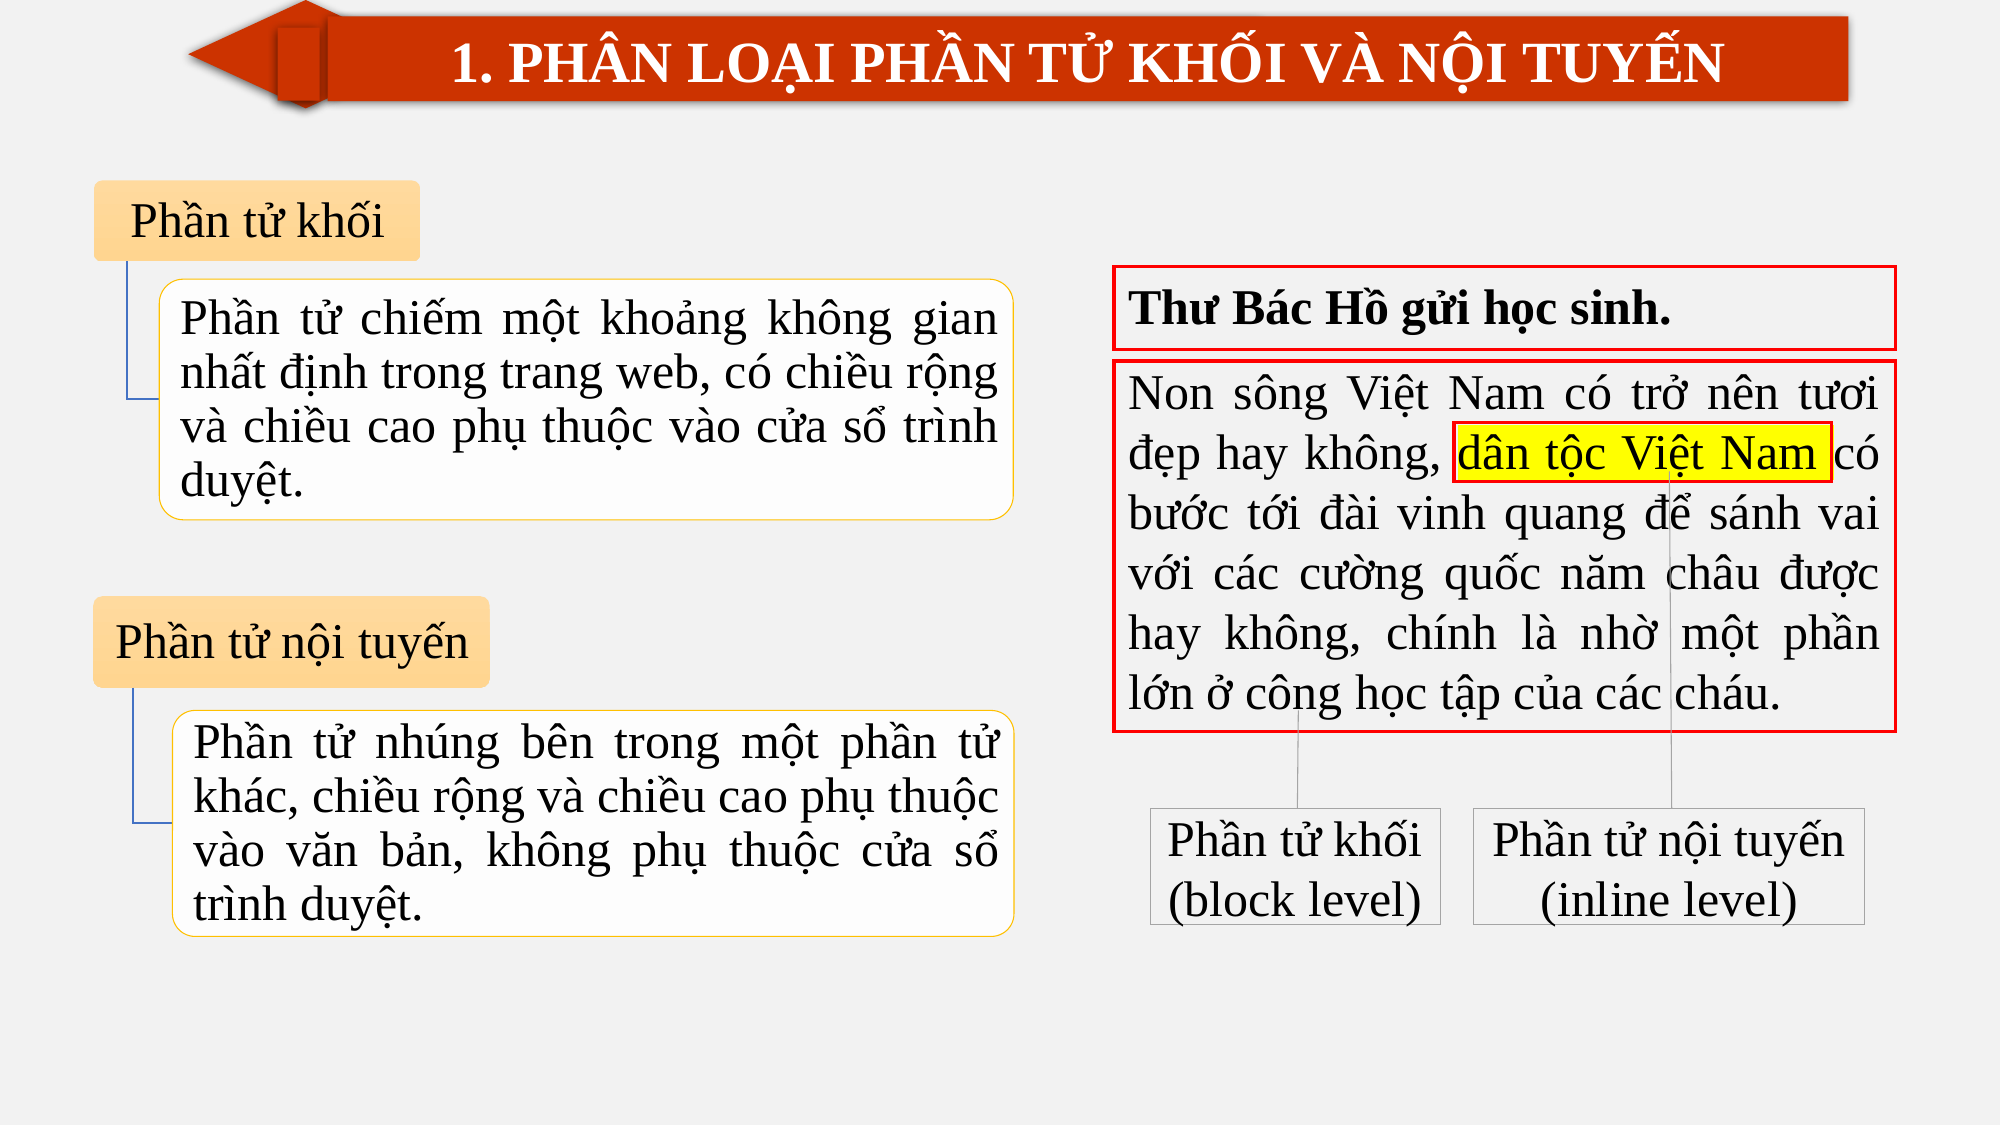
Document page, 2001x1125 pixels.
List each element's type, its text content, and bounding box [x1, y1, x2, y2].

text_box Phần tử nội tuyến (inline level) [1473, 471, 1865, 925]
text_box [1113, 266, 1896, 351]
text_box [1453, 421, 1832, 482]
text_box Thư Bác Hồ gửi học sinh. Non sông Việt Nam có trở nên tươi đẹp hay không, dân tộc Việt Nam có bước tới đài vinh quang để sánh vai với các cường quốc năm châu được hay không, chính là nhờ một phần lớn ở công học tập của các cháu. [1114, 351, 1896, 360]
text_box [93, 179, 1014, 521]
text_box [188, 0, 1849, 109]
text_box Phần tử khối (block level) [1150, 710, 1441, 925]
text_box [93, 596, 1014, 937]
text_box [1113, 360, 1896, 732]
